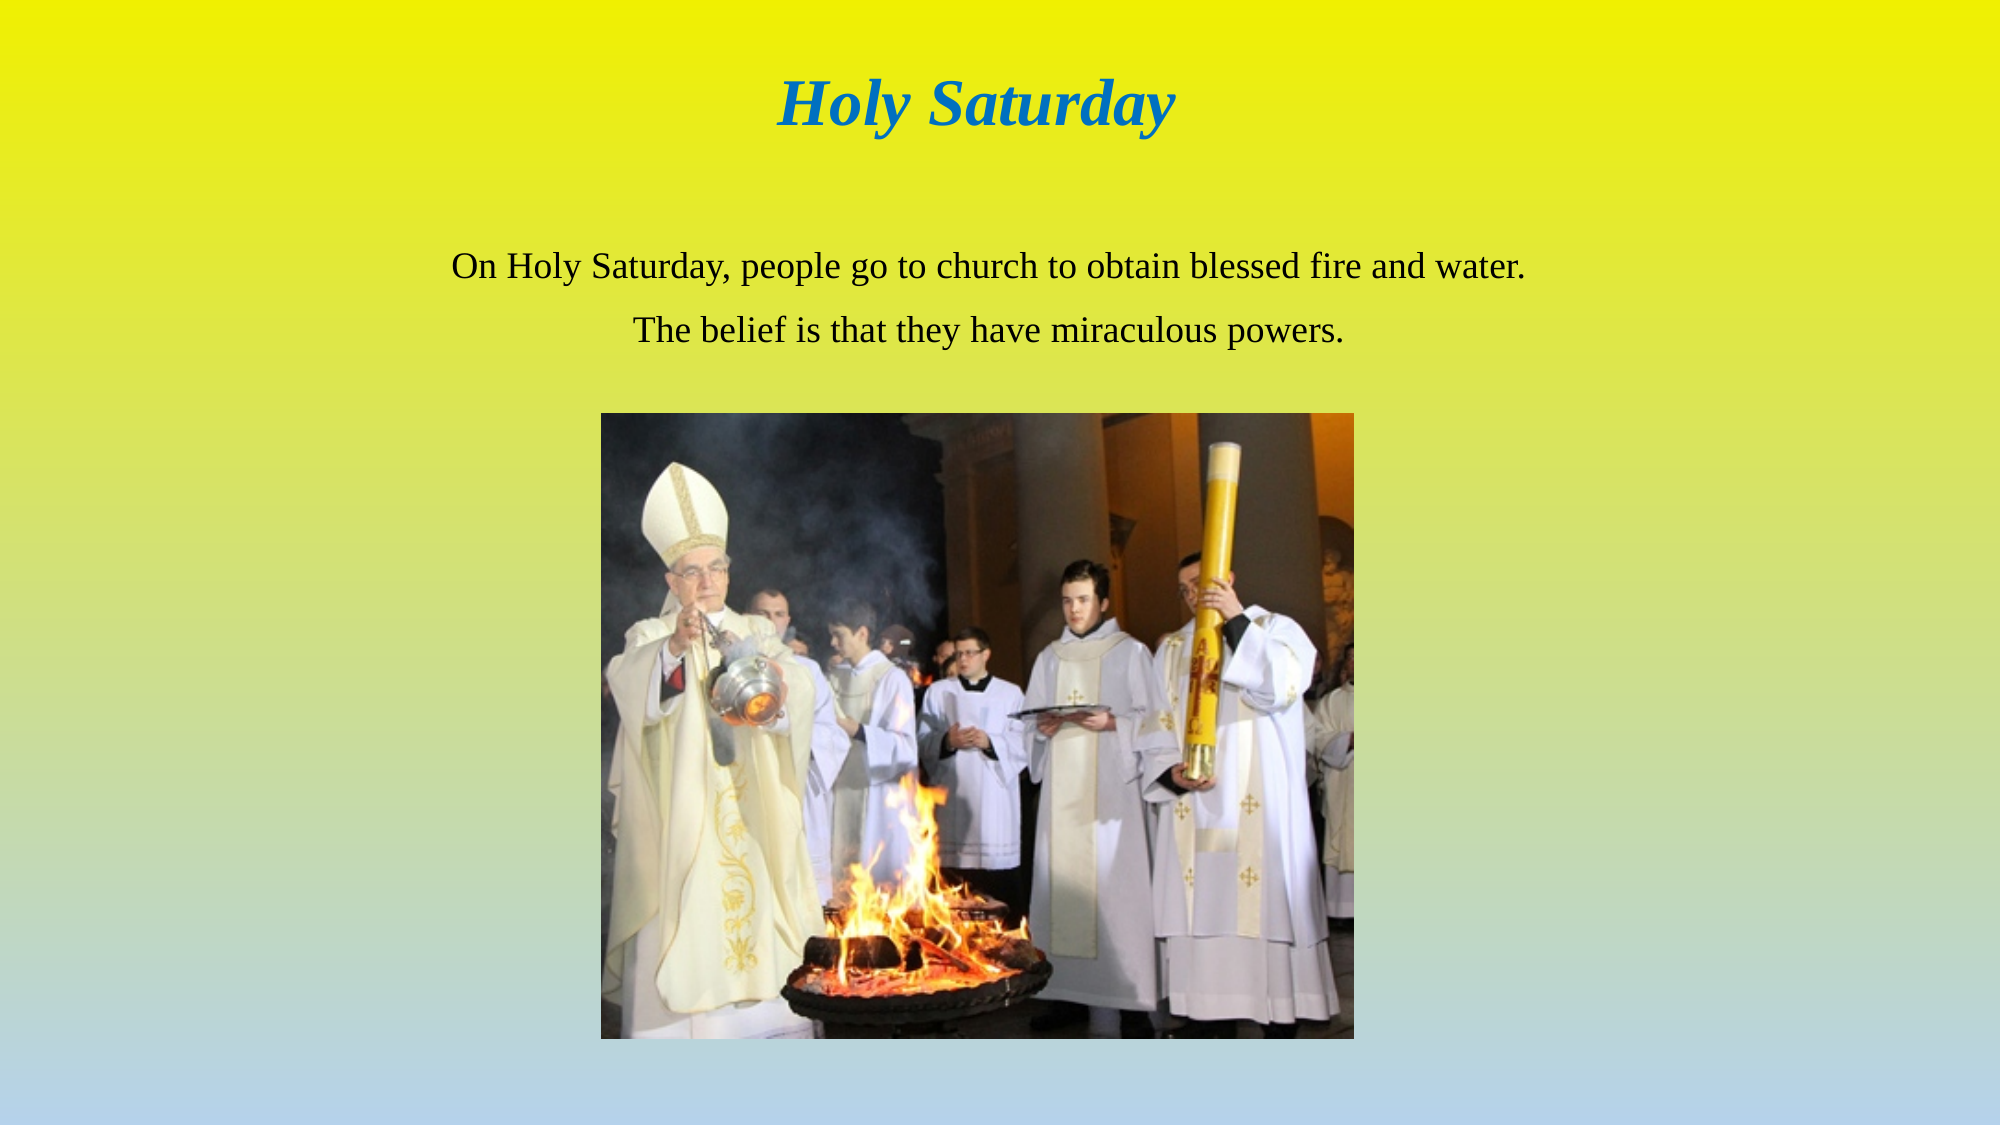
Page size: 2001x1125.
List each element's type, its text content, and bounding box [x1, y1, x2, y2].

text_box Holy Saturday [763, 45, 1193, 146]
text_box On Holy Saturday, people go to church to obtain blessed fire and water. The belief is that they have miraculous powers. [372, 230, 1616, 358]
picture [601, 413, 1354, 1039]
